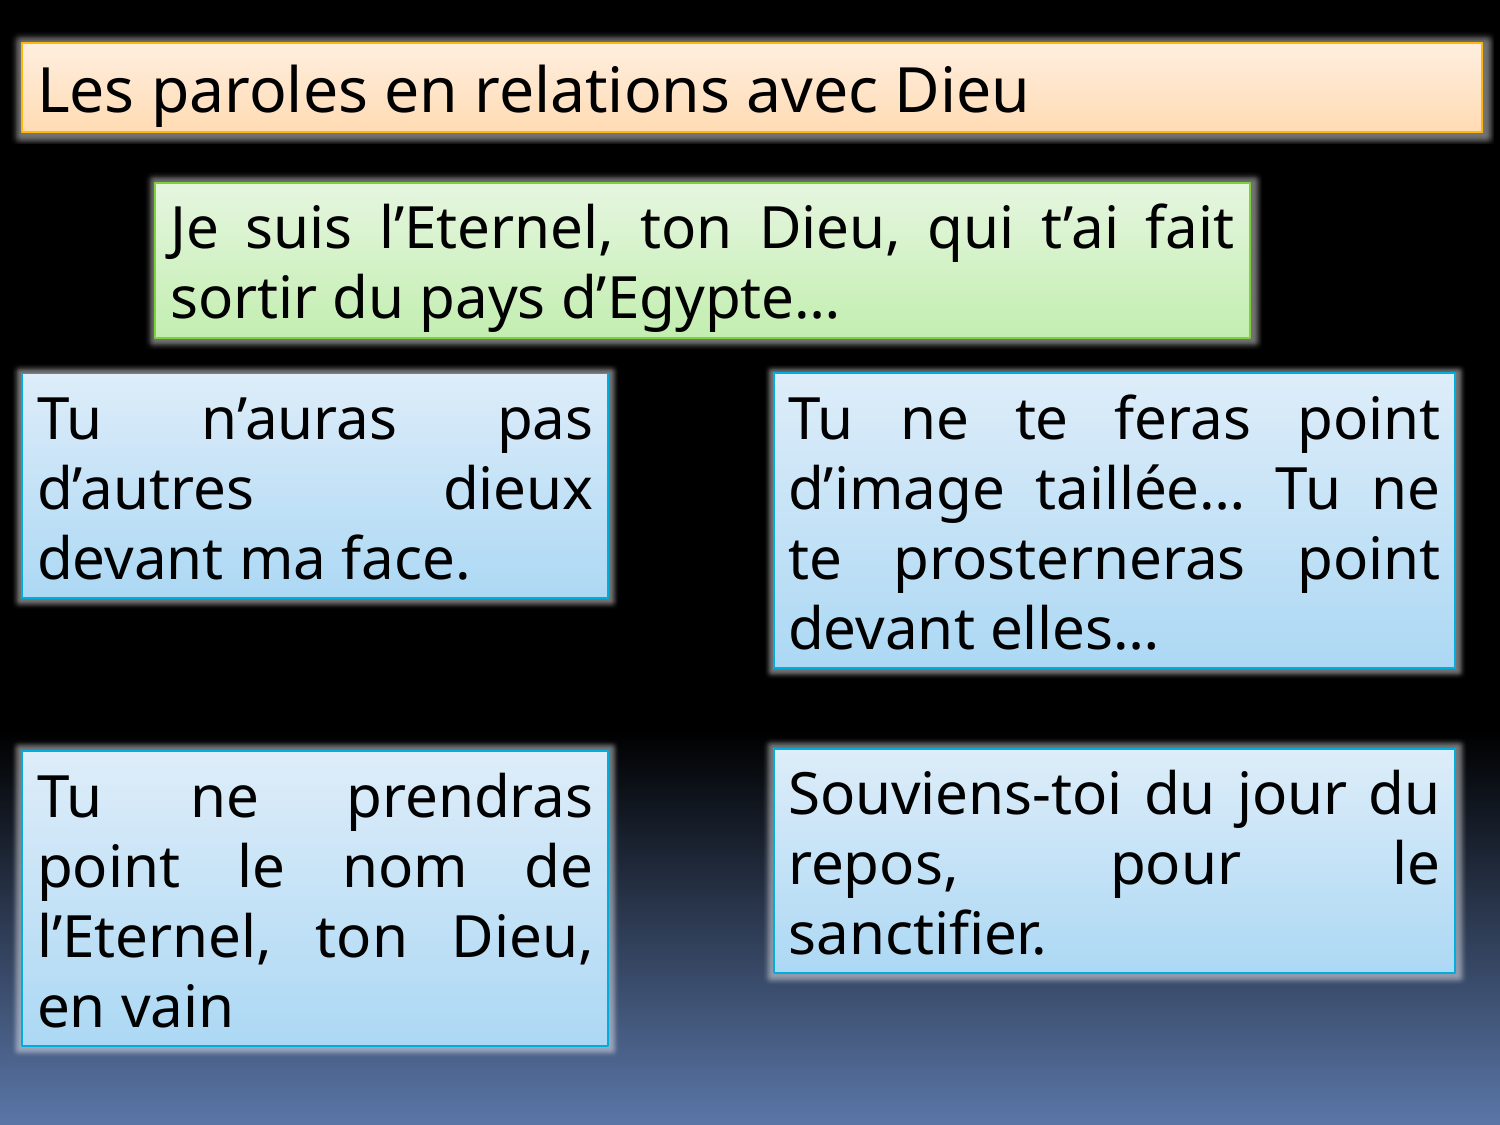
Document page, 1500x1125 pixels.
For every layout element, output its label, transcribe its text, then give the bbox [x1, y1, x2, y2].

text_box Je suis l’Eternel, ton Dieu, qui t’ai fait sortir du pays d’Egypte… [154, 182, 1251, 339]
text_box Tu ne prendras point le nom de l’Eternel, ton Dieu, en vain [21, 750, 609, 1047]
text_box Les paroles en relations avec Dieu [21, 42, 1483, 133]
text_box Tu ne te feras point d’image taillée… Tu ne te prosterneras point devant elles… [773, 372, 1456, 669]
text_box Souviens-toi du jour du repos, pour le sanctifier. [773, 748, 1456, 974]
text_box Tu n’auras pas d’autres dieux devant ma face. [21, 373, 609, 599]
